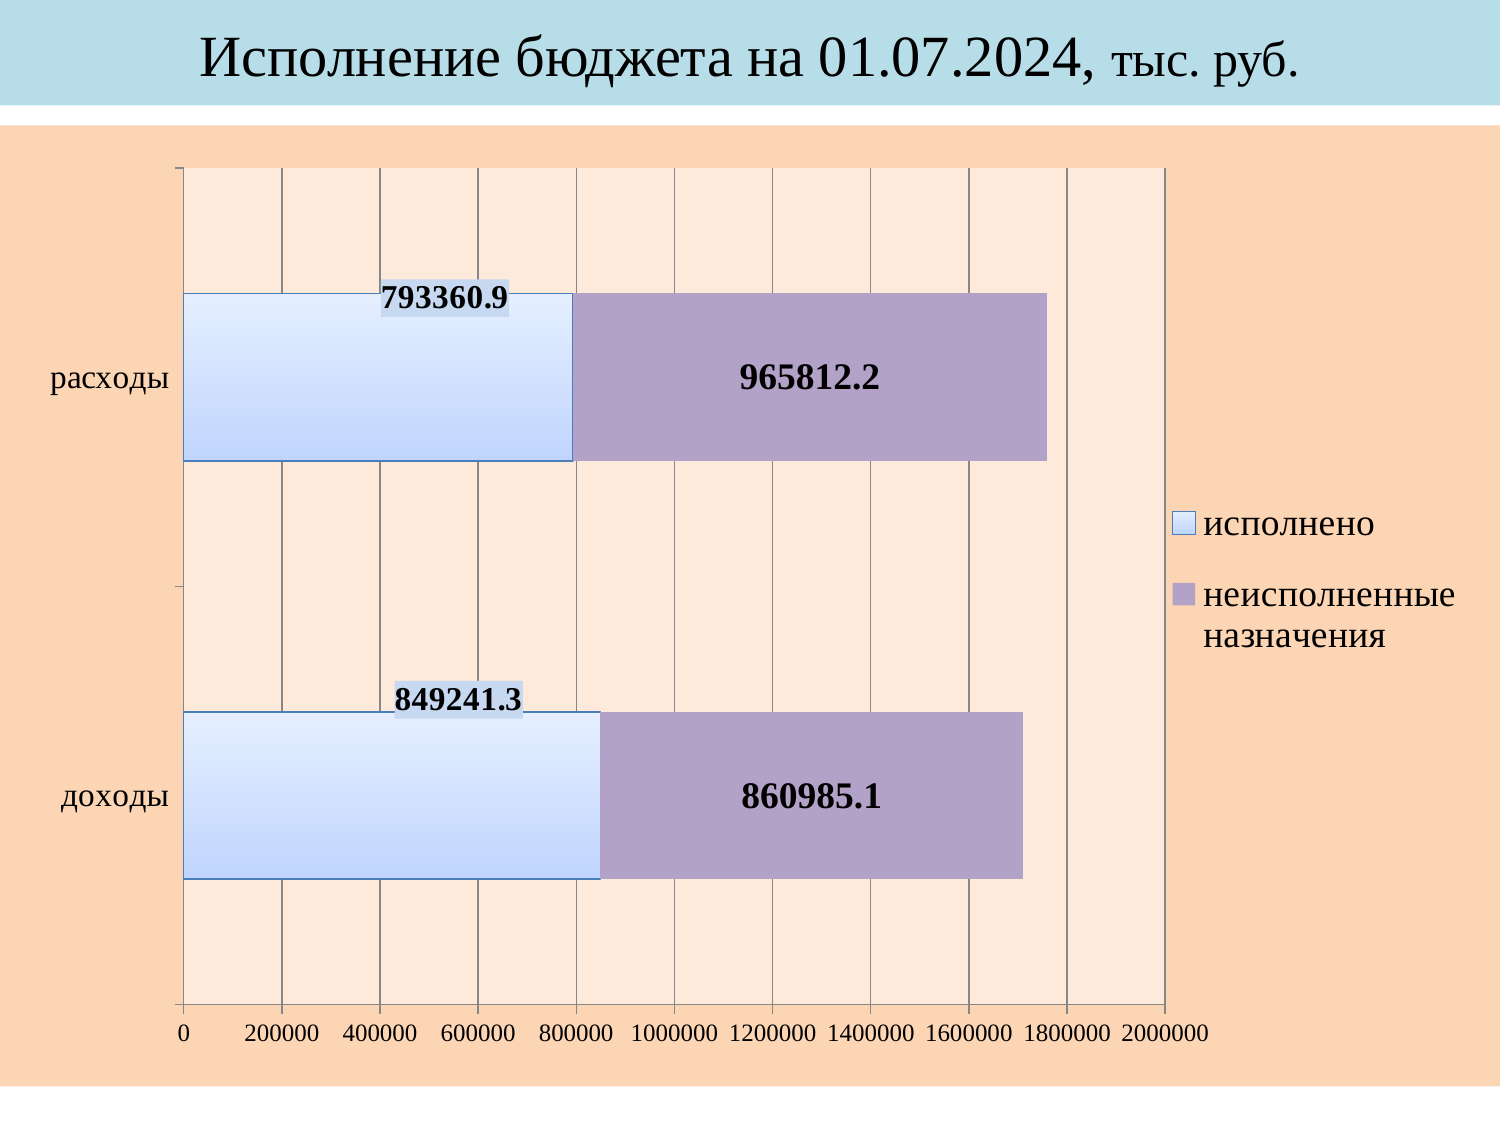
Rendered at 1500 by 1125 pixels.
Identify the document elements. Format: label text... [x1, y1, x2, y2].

title Исполнение бюджета на 01.07.2024, тыс. руб. [0, 0, 1500, 106]
chart [0, 125, 1500, 1087]
